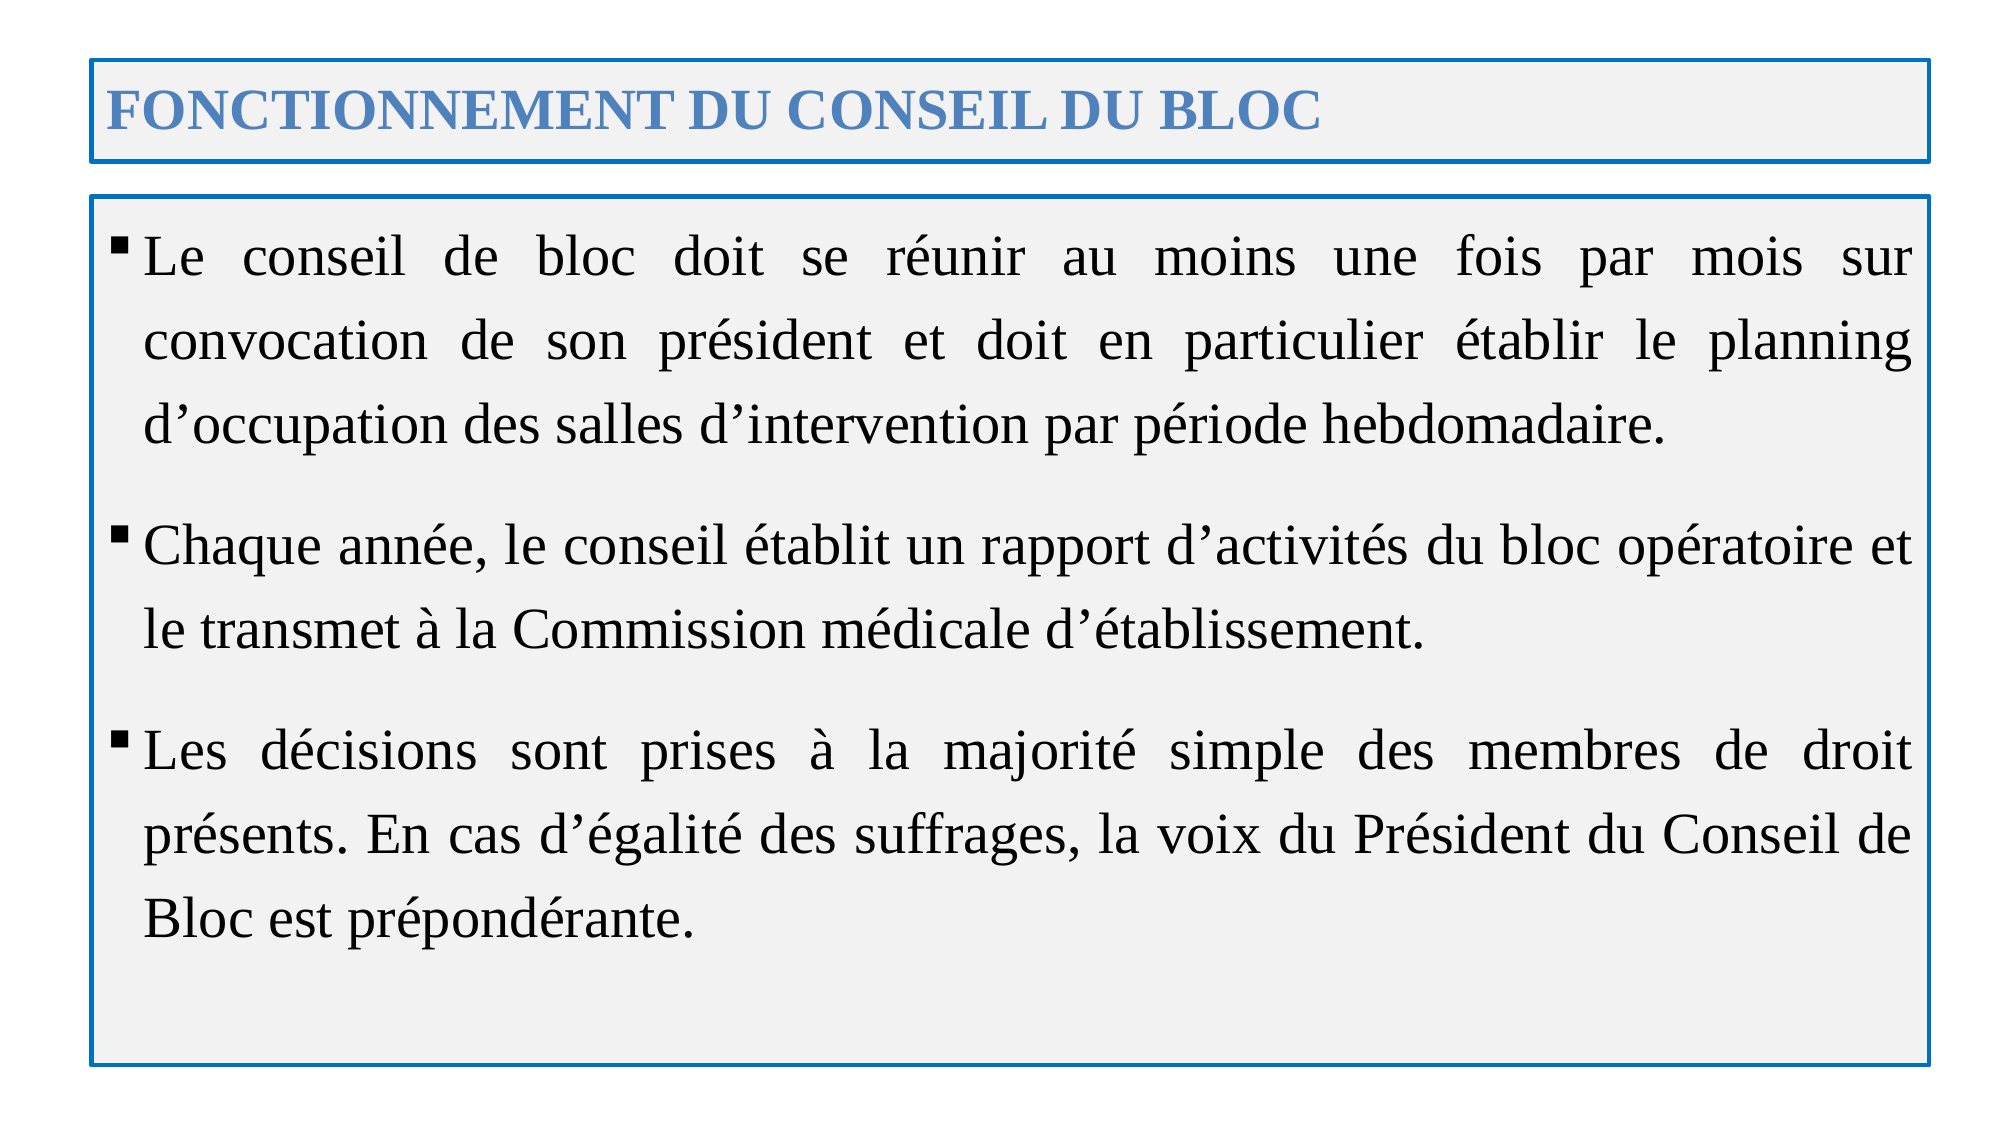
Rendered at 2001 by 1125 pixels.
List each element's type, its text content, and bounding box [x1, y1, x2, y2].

list Le conseil de bloc doit se réunir au moins une fois par mois sur convocation de son président et doit en particulier établir le planning d’occupation des salles d’intervention par période hebdomadaire. Chaque année, le conseil établit un rapport d’activités du bloc opératoire et le transmet à la Commission médicale d’établissement. Les décisions sont prises à la majorité simple des membres de droit présents. En cas d’égalité des suffrages, la voix du Président du Conseil de Bloc est prépondérante. [91, 196, 1929, 1066]
title FONCTIONNEMENT DU CONSEIL DU BLOC [91, 59, 1929, 162]
